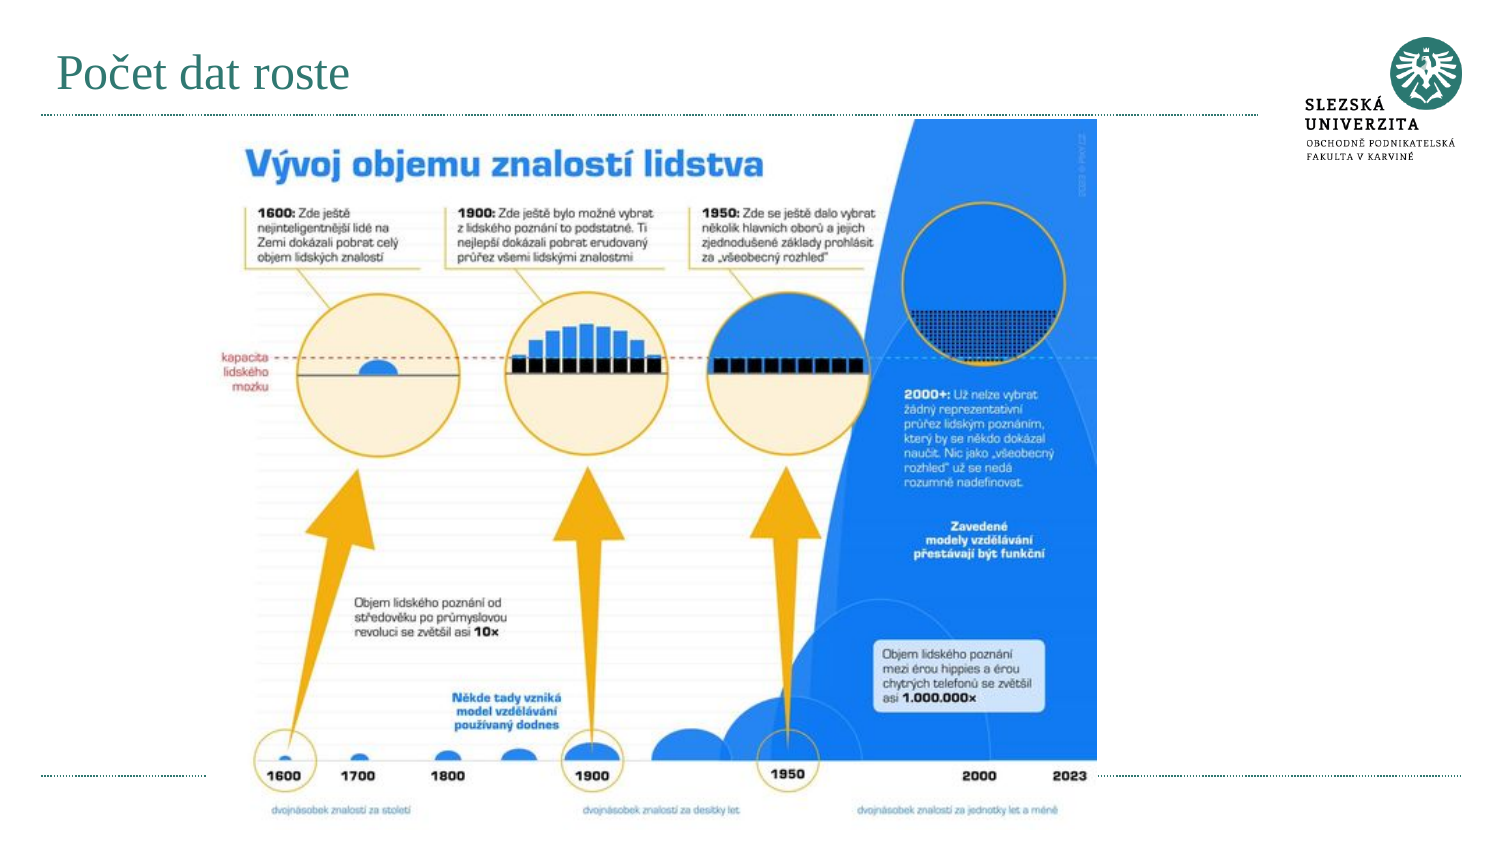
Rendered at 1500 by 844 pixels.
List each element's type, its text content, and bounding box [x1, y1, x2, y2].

picture [1305, 37, 1462, 160]
picture [206, 118, 1097, 830]
title Počet dat roste [41, 32, 786, 116]
